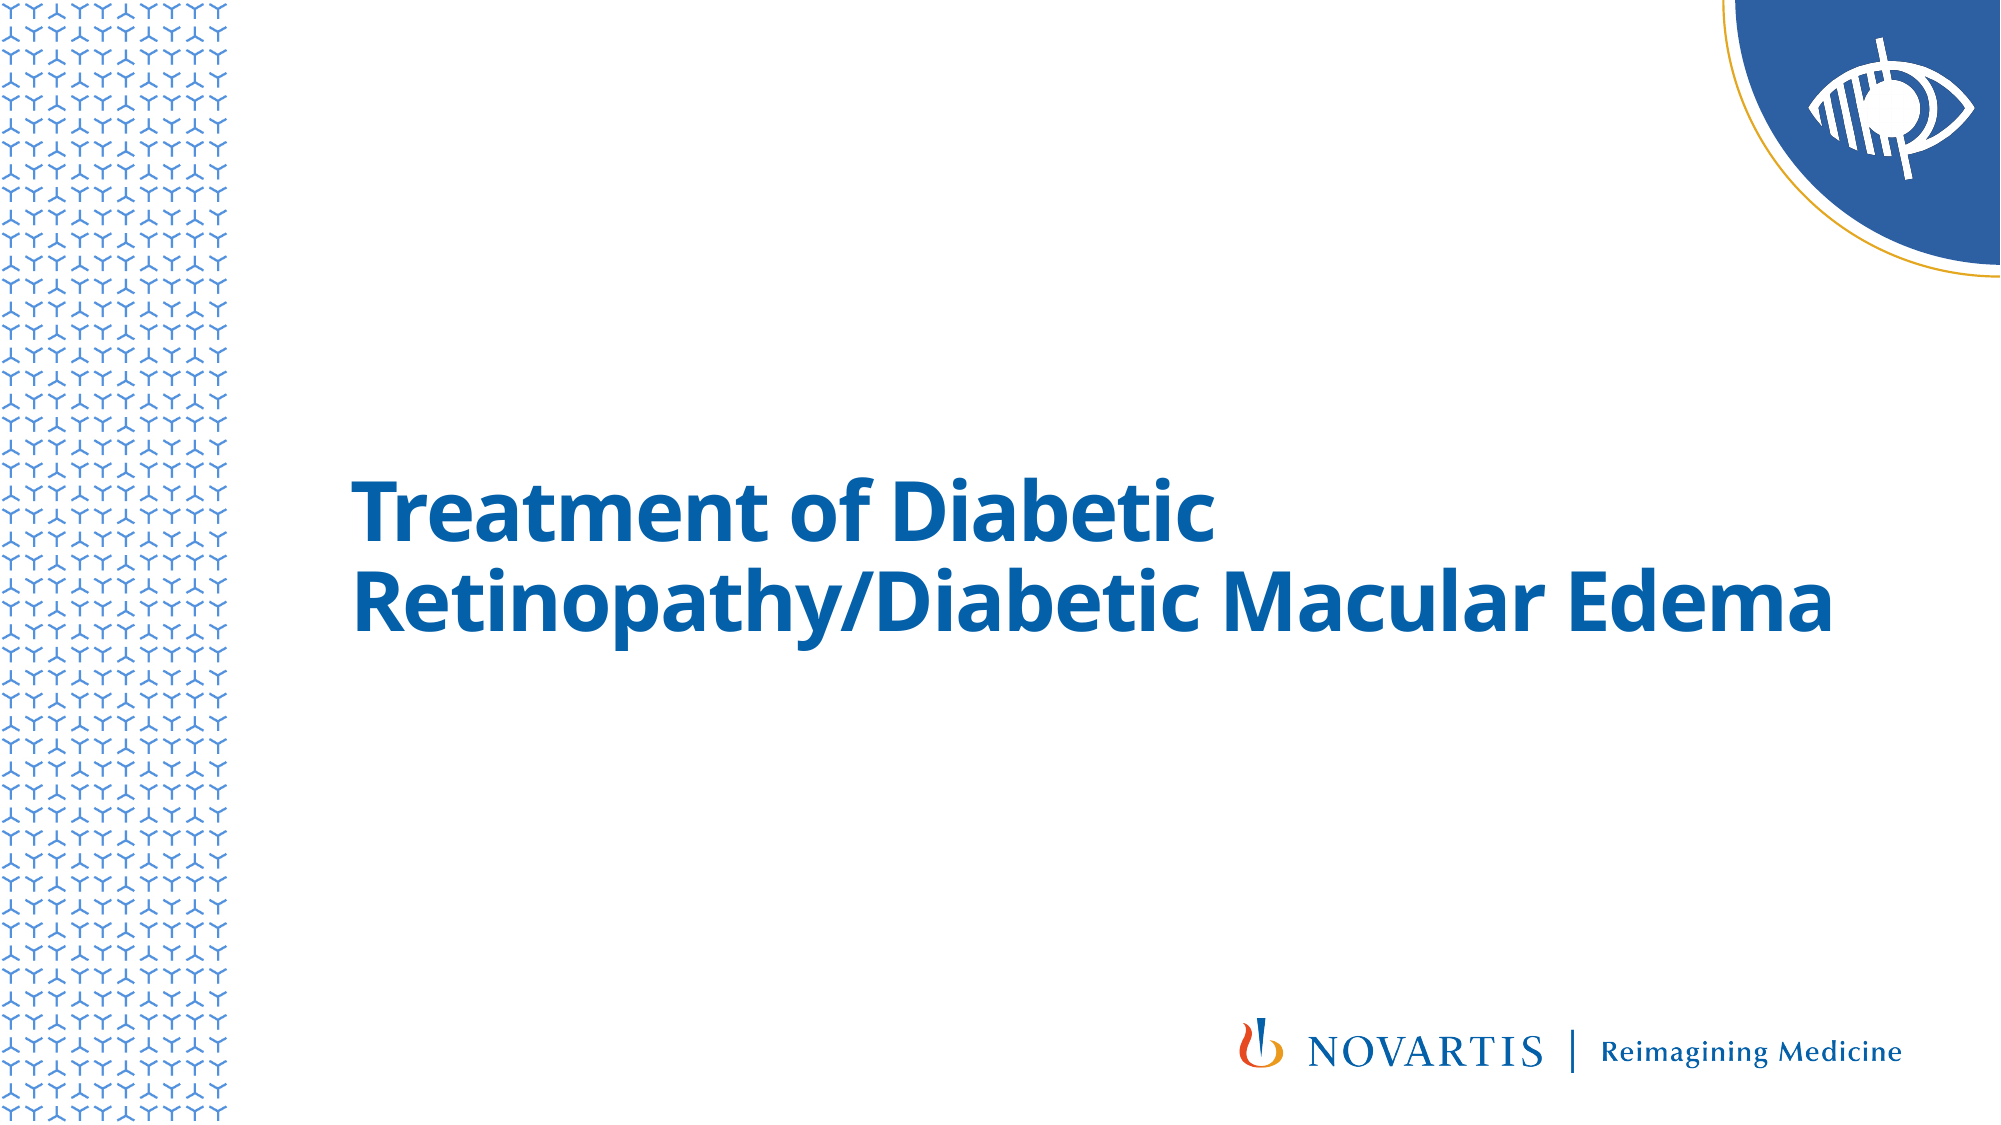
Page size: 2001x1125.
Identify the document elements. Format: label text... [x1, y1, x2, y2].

list Treatment of Diabetic Retinopathy/Diabetic Macular Edema [350, 219, 1900, 900]
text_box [1722, 0, 2000, 278]
slide_number 33 [100, 1045, 151, 1096]
picture [0, 0, 230, 1125]
picture [1181, 978, 1959, 1124]
picture [1807, 36, 1976, 181]
